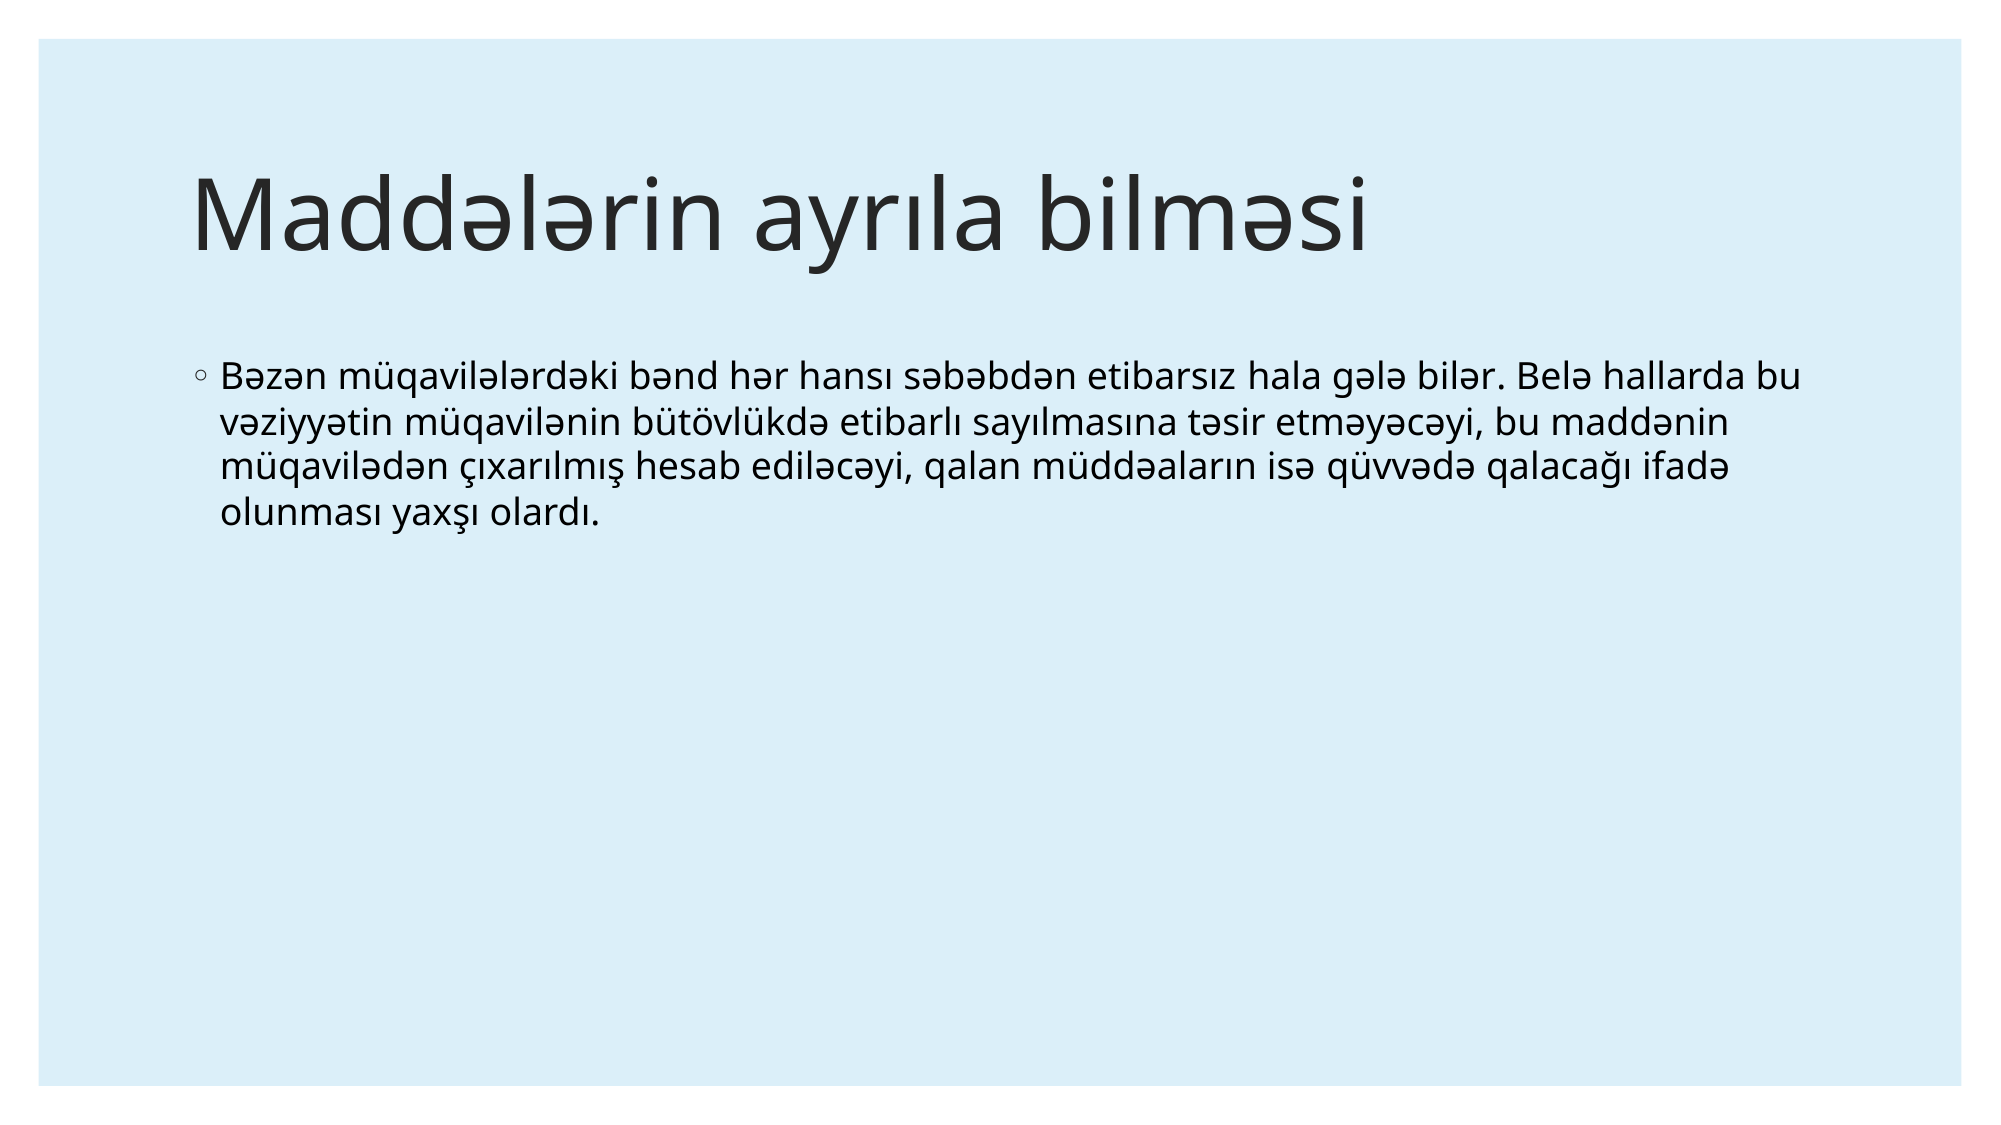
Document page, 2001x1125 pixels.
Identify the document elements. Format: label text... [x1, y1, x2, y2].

title Maddələrin ayrıla bilməsi [174, 105, 1825, 331]
list Bəzən müqavilələrdəki bənd hər hansı səbəbdən etibarsız hala gələ bilər. Belə hallarda bu vəziyyətin müqavilənin bütövlükdə etibarlı sayılmasına təsir etməyəcəyi, bu maddənin müqavilədən çıxarılmış hesab ediləcəyi, qalan müddəaların isə qüvvədə qalacağı ifadə olunması yaxşı olardı. [174, 345, 1825, 990]
